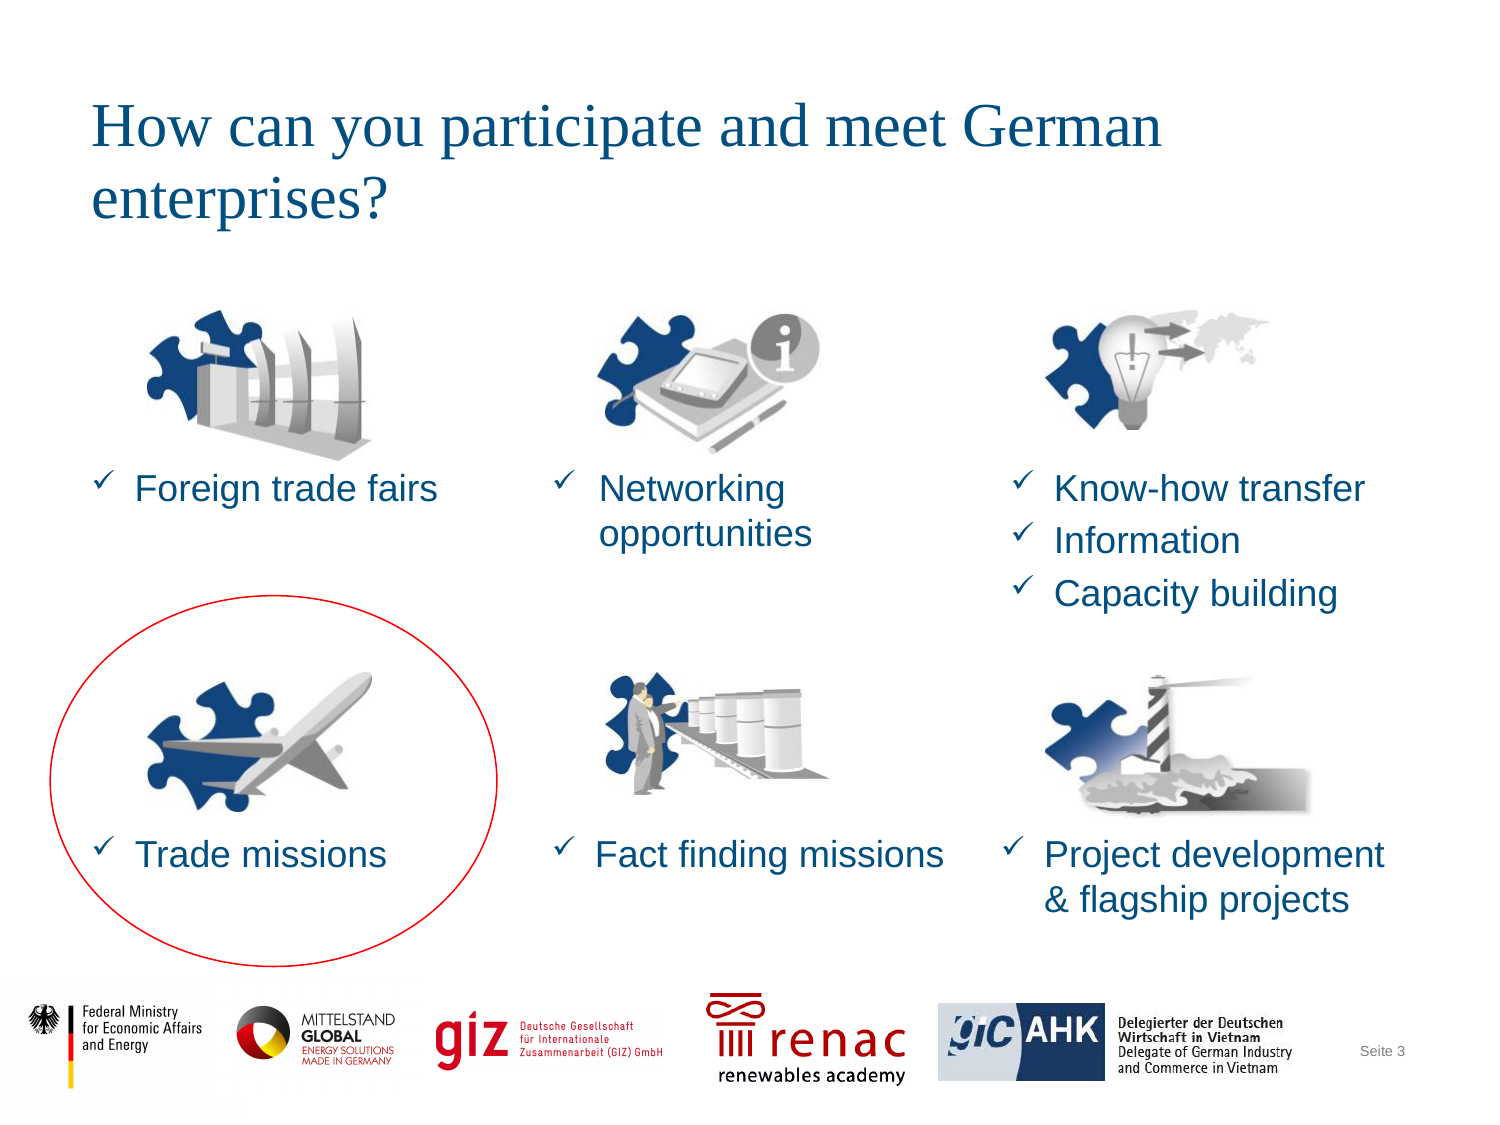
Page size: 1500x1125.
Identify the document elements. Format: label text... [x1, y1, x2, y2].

picture [1044, 672, 1318, 823]
text_box Networking opportunities [537, 456, 974, 527]
title How can you participate and meet German enterprises? [76, 78, 1428, 239]
picture [436, 1011, 662, 1071]
picture [597, 310, 823, 454]
text_box Project development & flagship projects [986, 822, 1424, 969]
text_box Trade missions [76, 822, 420, 894]
picture [147, 310, 373, 461]
text_box Fact finding missions [537, 822, 974, 894]
picture [1044, 310, 1270, 430]
picture [605, 672, 831, 796]
text_box Foreign trade fairs [76, 456, 514, 519]
text_box [50, 595, 497, 967]
picture [5, 978, 420, 1116]
text_box Know-how transfer Information Capacity building [995, 456, 1428, 598]
picture [147, 672, 373, 812]
picture [938, 1003, 1304, 1081]
footer Seite 3 [1316, 1035, 1420, 1075]
picture [706, 993, 905, 1086]
